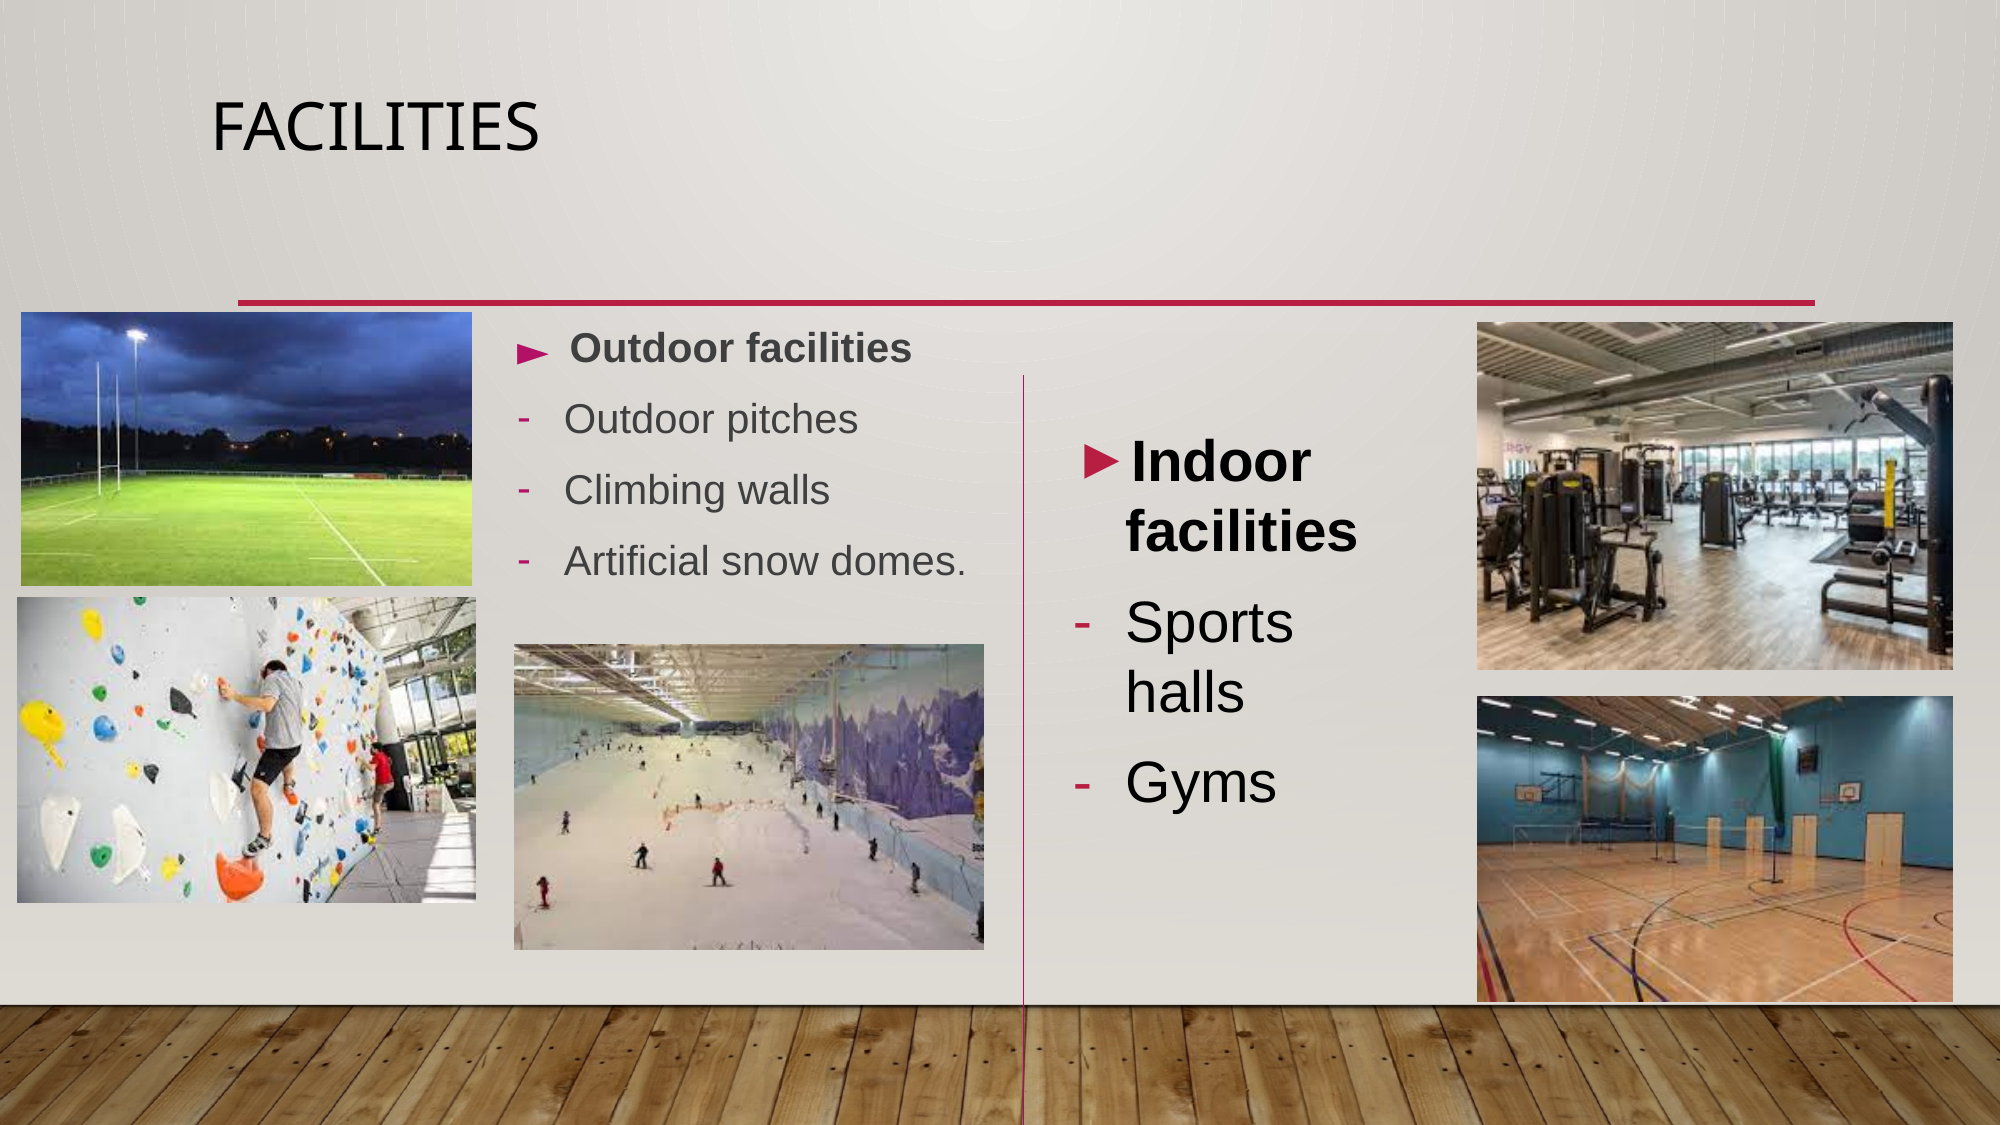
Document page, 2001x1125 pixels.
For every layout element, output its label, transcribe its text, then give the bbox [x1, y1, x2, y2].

picture [21, 312, 472, 587]
picture [1477, 321, 1954, 671]
title Facilities [195, 38, 1771, 211]
list Indoor facilities Sports halls Gyms [1035, 416, 1439, 903]
picture [514, 644, 984, 950]
picture [1025, 1005, 2000, 1125]
picture [17, 597, 477, 903]
picture [0, 1005, 1023, 1125]
picture [1477, 696, 1954, 1002]
text_box Outdoor facilities Outdoor pitches Climbing walls Artificial snow domes. [479, 313, 983, 592]
